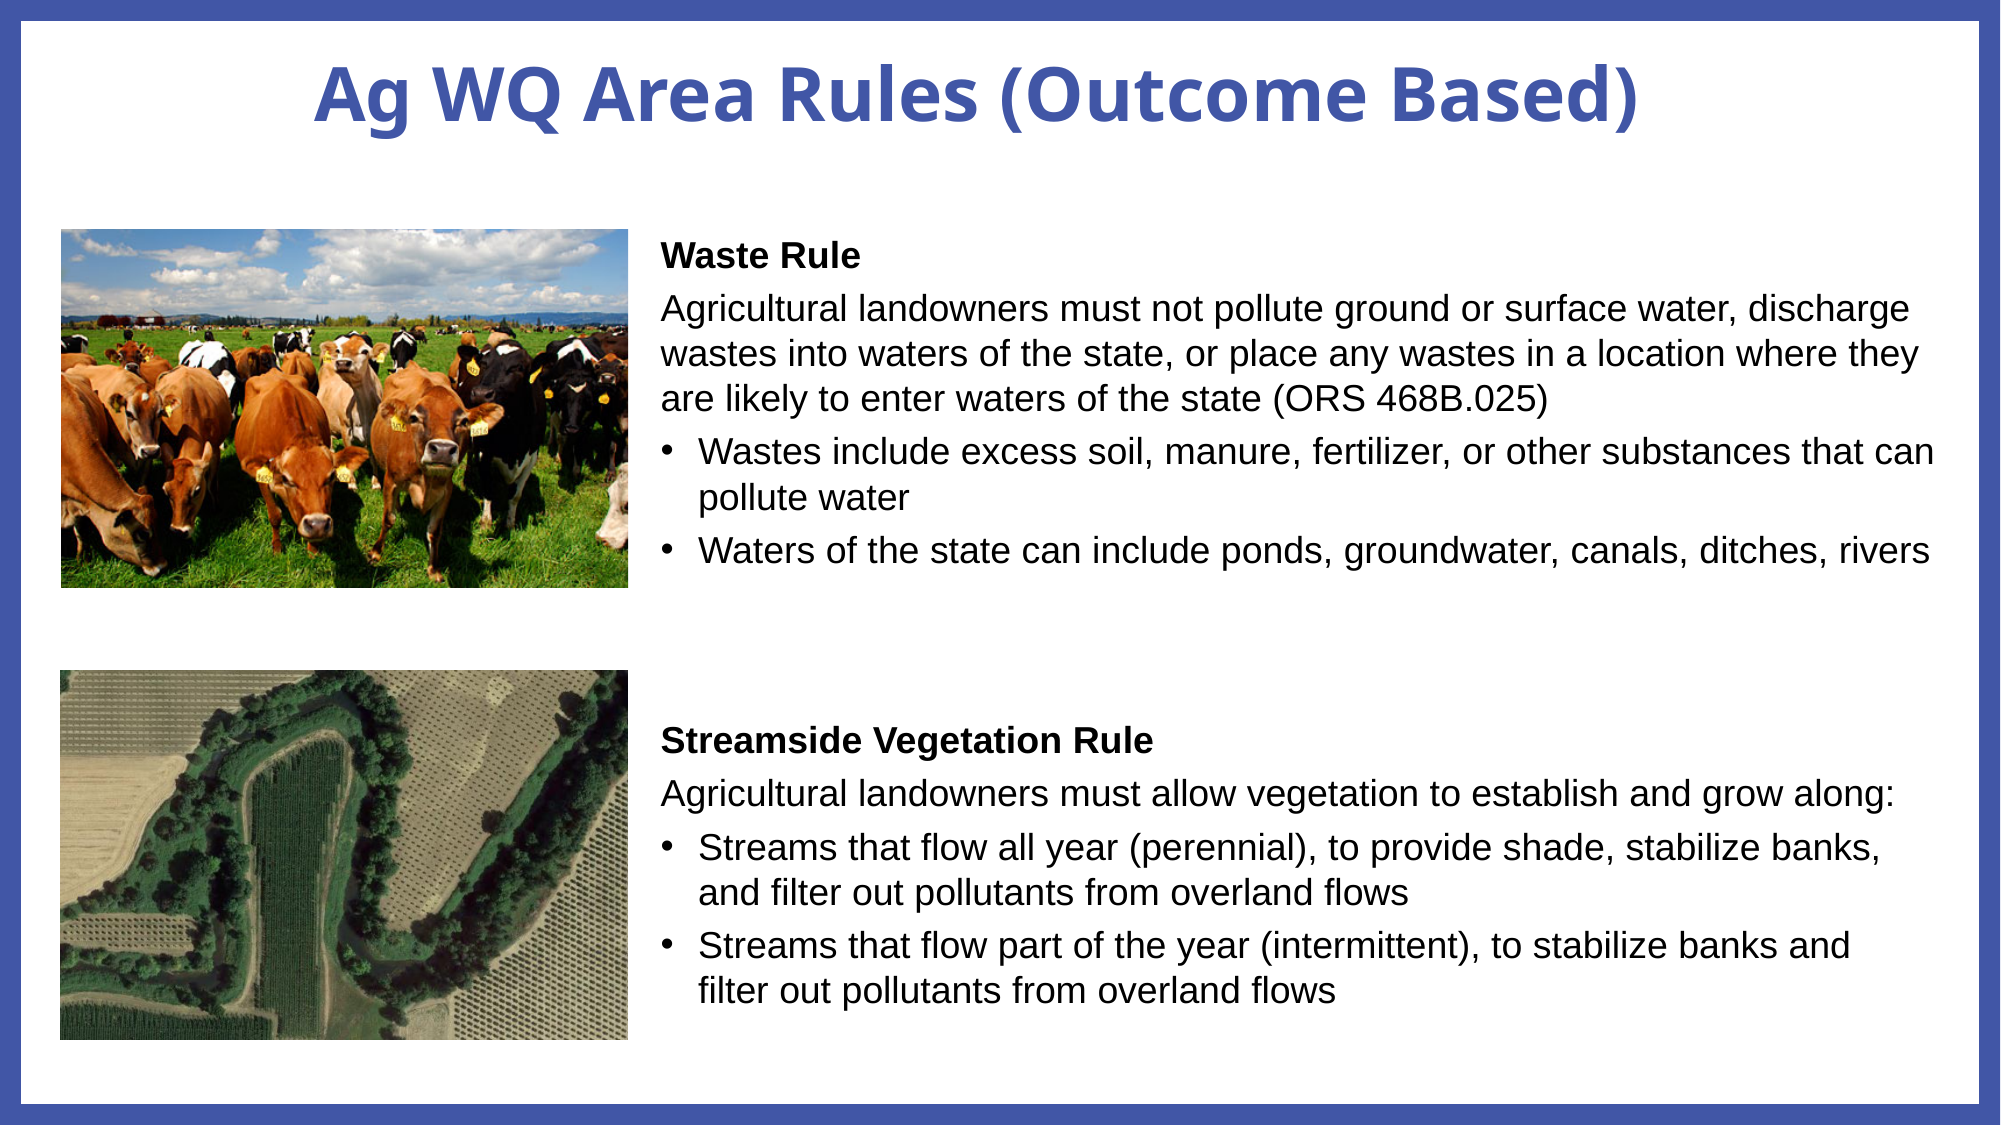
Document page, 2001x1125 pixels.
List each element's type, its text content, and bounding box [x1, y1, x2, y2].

text_box Streamside Vegetation Rule Agricultural landowners must allow vegetation to establish and grow along: Streams that flow all year (perennial), to provide shade, stabilize banks, and filter out pollutants from overland flows Streams that flow part of the year (intermittent), to stabilize banks and filter out pollutants from overland flows [645, 708, 1925, 1065]
list Waste Rule Agricultural landowners must not pollute ground or surface water, discharge wastes into waters of the state, or place any wastes in a location where they are likely to enter waters of the state (ORS 468B.025) Wastes include excess soil, manure, fertilizer, or other substances that can pollute water Waters of the state can include ponds, groundwater, canals, ditches, rivers [645, 223, 1980, 618]
picture [60, 670, 628, 1040]
picture [1550, 926, 1956, 1079]
title Ag WQ Area Rules (Outcome Based) [114, 0, 1840, 200]
picture [61, 229, 629, 588]
